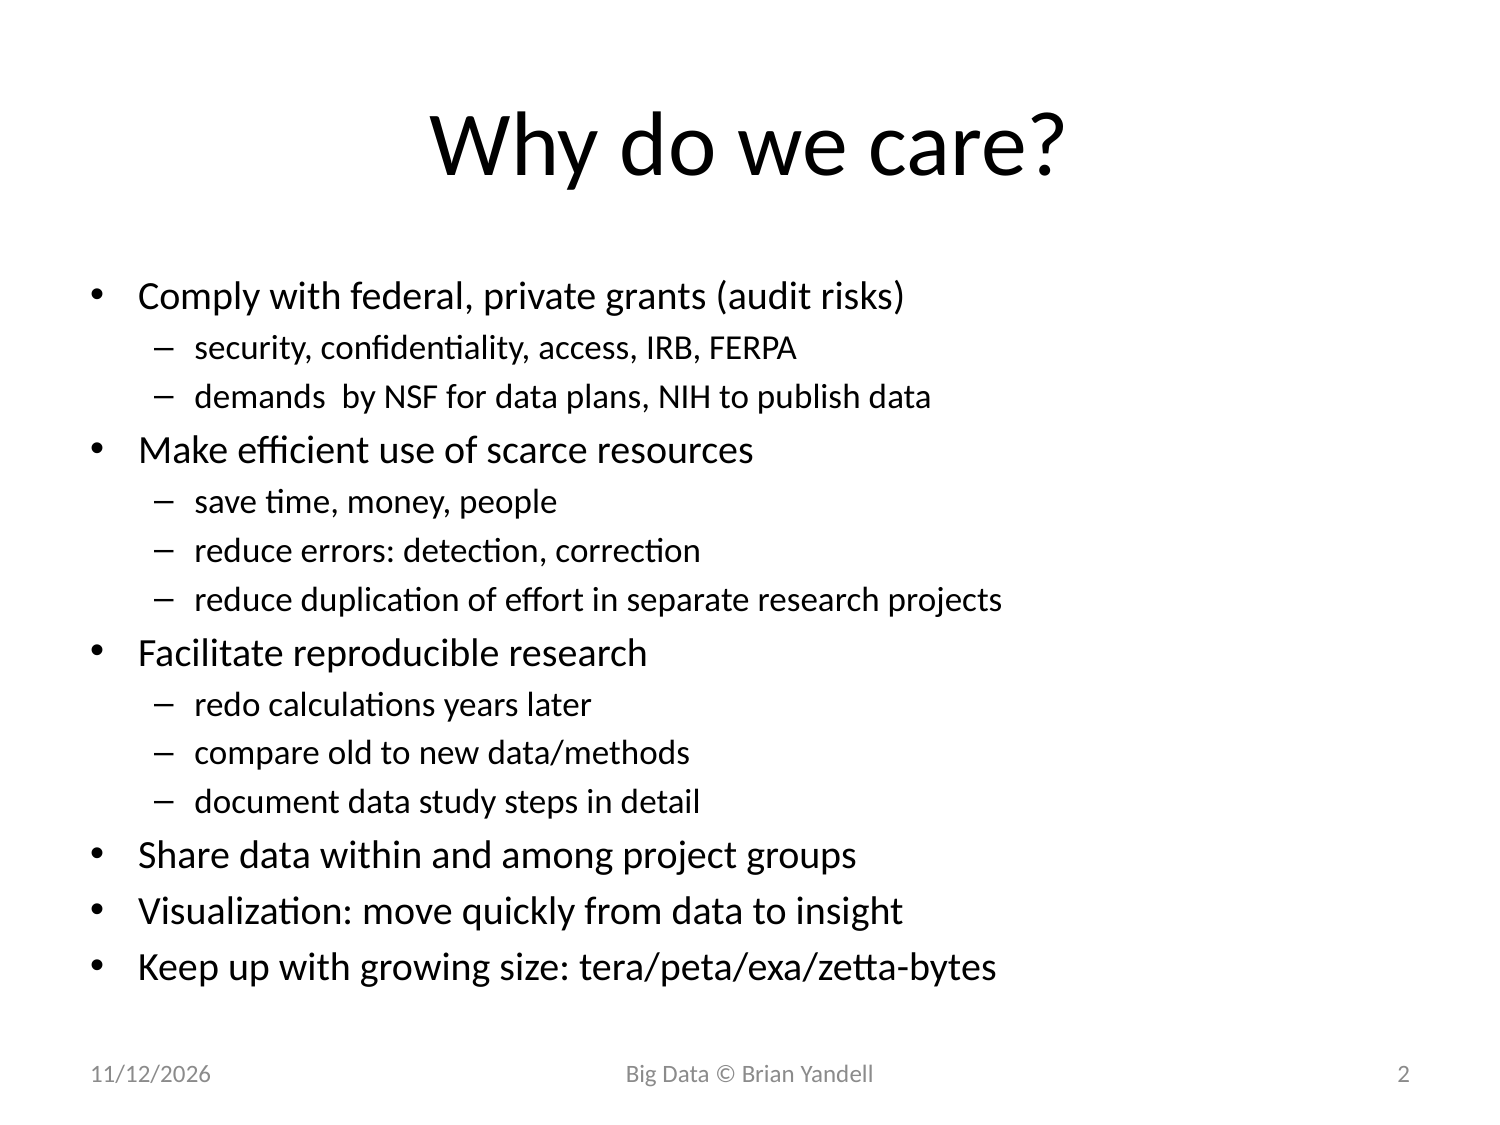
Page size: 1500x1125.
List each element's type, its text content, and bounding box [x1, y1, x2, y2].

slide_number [75, 1042, 425, 1103]
slide_number 2 [1074, 1042, 1425, 1103]
footer Big Data © Brian Yandell [512, 1042, 988, 1103]
title Why do we care? [75, 45, 1425, 233]
list Comply with federal, private grants (audit risks) security, confidentiality, access, IRB, FERPA demands by NSF for data plans, NIH to publish data Make efficient use of scarce resources save time, money, people reduce errors: detection, correction reduce duplication of effort in separate research projects Facilitate reproducible research redo calculations years later compare old to new data/methods document data study steps in detail Share data within and among project groups Visualization: move quickly from data to insight Keep up with growing size: tera/peta/exa/zetta-bytes [75, 262, 1425, 1005]
